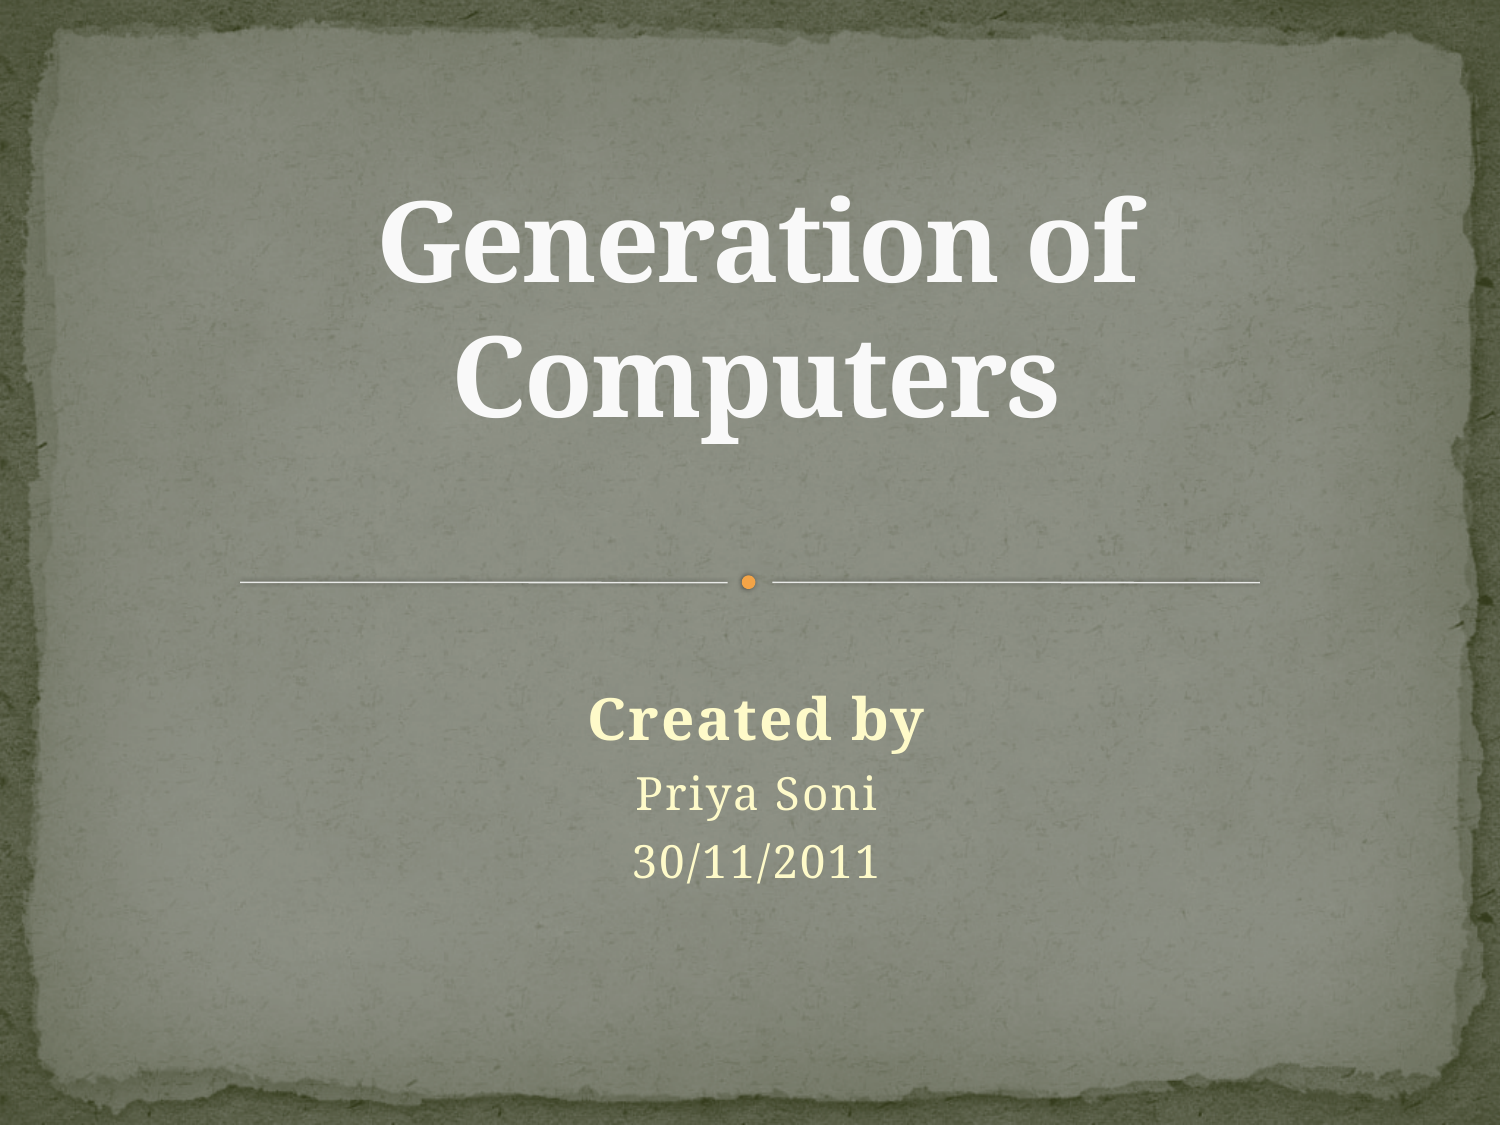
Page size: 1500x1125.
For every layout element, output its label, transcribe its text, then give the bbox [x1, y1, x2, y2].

title Generation of Computers [74, 262, 1438, 448]
subtitle Created by Priya Soni 30/11/2011 [75, 675, 1438, 900]
